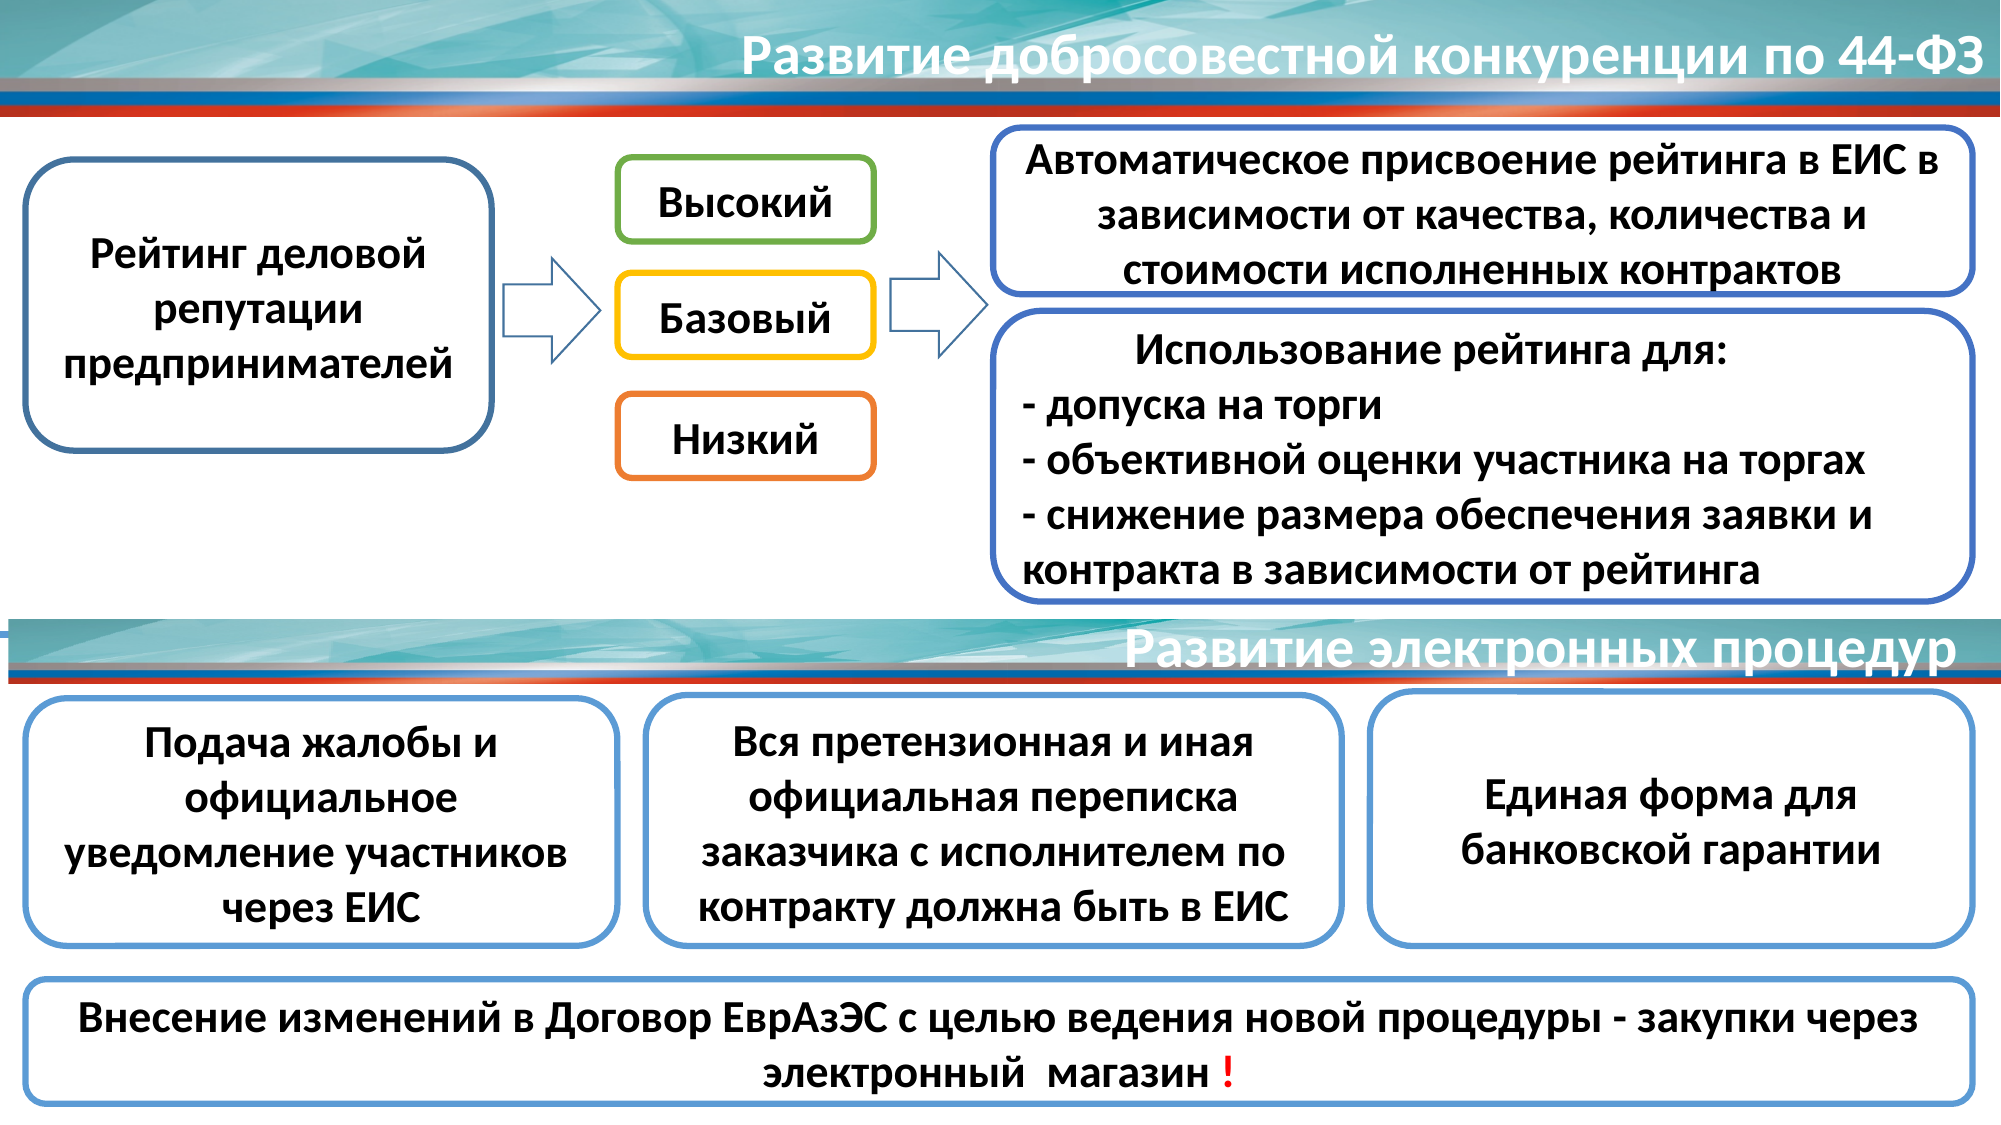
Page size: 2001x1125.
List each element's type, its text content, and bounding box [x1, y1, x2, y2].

text_box Автоматическое присвоение рейтинга в ЕИС в зависимости от качества, количества и стоимости исполненных контрактов [992, 126, 1974, 296]
text_box Внесение изменений в Договор ЕврАзЭС с целью ведения новой процедуры - закупки через электронный магазин ! [24, 978, 1974, 1105]
text_box Высокий [616, 156, 875, 243]
text_box [889, 250, 989, 360]
text_box Низкий [616, 392, 875, 479]
text_box [502, 255, 602, 366]
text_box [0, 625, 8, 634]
picture [0, 0, 2000, 117]
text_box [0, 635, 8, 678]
text_box Вся претензионная и иная официальная переписка заказчика с исполнителем по контракту должна быть в ЕИС [644, 693, 1343, 947]
text_box Единая форма для банковской гарантии [1368, 690, 1974, 948]
text_box Подача жалобы и официальное уведомление участников через ЕИС [24, 697, 619, 947]
picture [8, 619, 2001, 684]
text_box Базовый [616, 271, 875, 358]
text_box Рейтинг деловой репутации предпринимателей [24, 158, 493, 452]
text_box Использование рейтинга для: - допуска на торги - объективной оценки участника на торгах - снижение размера обеспечения заявки и контракта в зависимости от рейтинга [992, 309, 1974, 603]
